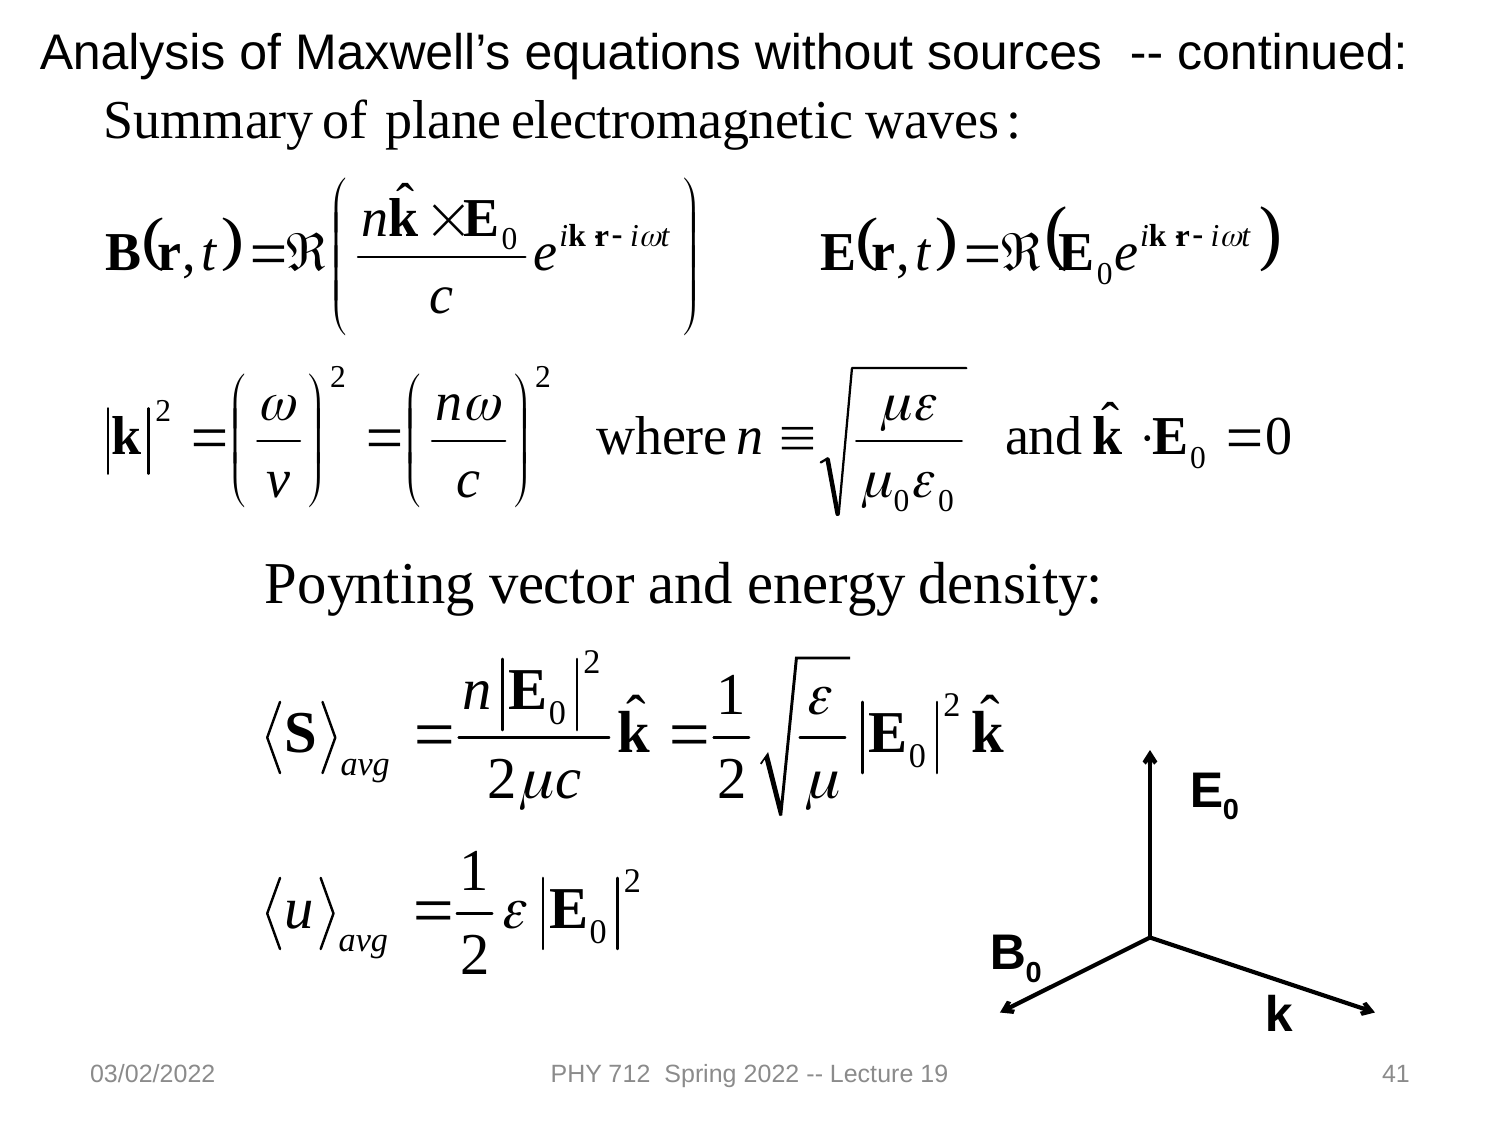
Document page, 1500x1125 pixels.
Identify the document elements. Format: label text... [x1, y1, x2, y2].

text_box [999, 937, 1147, 1013]
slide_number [75, 1042, 425, 1103]
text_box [97, 87, 1301, 527]
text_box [1149, 937, 1376, 1013]
text_box E0 [1174, 749, 1263, 833]
footer PHY 712 Spring 2022 -- Lecture 19 [512, 1042, 988, 1103]
text_box Analysis of Maxwell’s equations without sources -- continued: [24, 12, 1475, 88]
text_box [255, 549, 1112, 986]
text_box k [1249, 1022, 1338, 1049]
slide_number 41 [1074, 1042, 1425, 1103]
